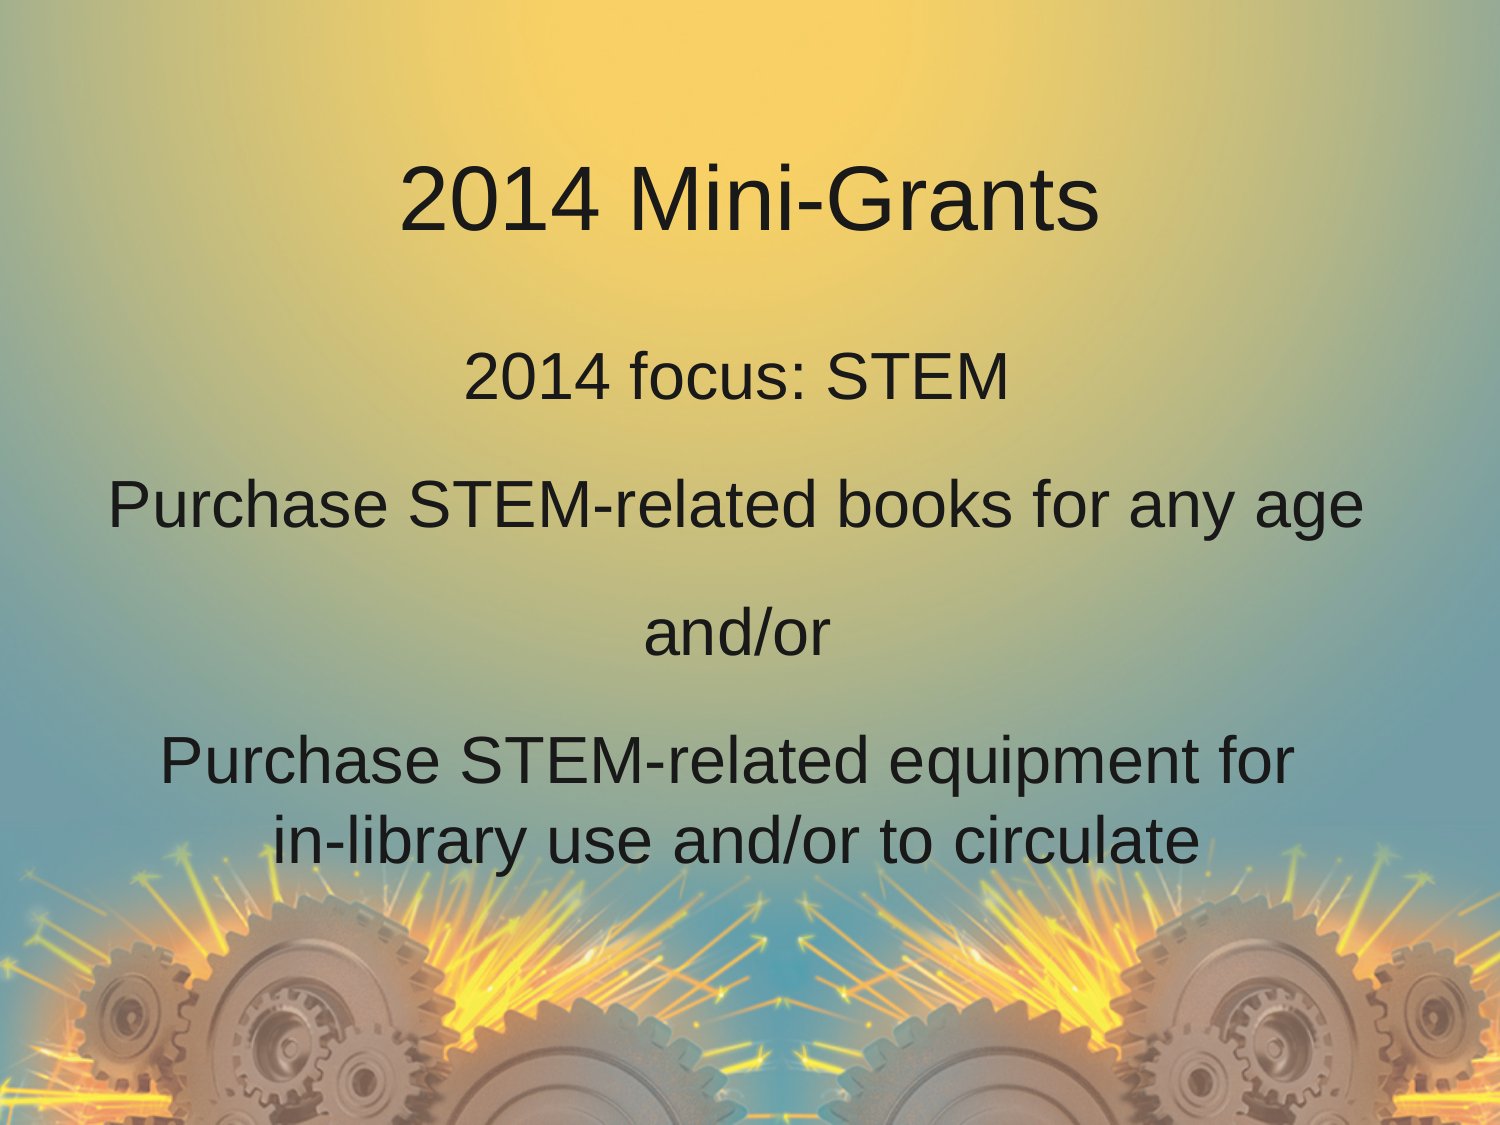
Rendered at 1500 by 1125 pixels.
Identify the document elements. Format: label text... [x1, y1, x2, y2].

list 2014 focus: STEM Purchase STEM-related books for any age and/or Purchase STEM-related equipment for in-library use and/or to circulate [50, 324, 1425, 913]
title 2014 Mini-Grants [112, 99, 1388, 288]
